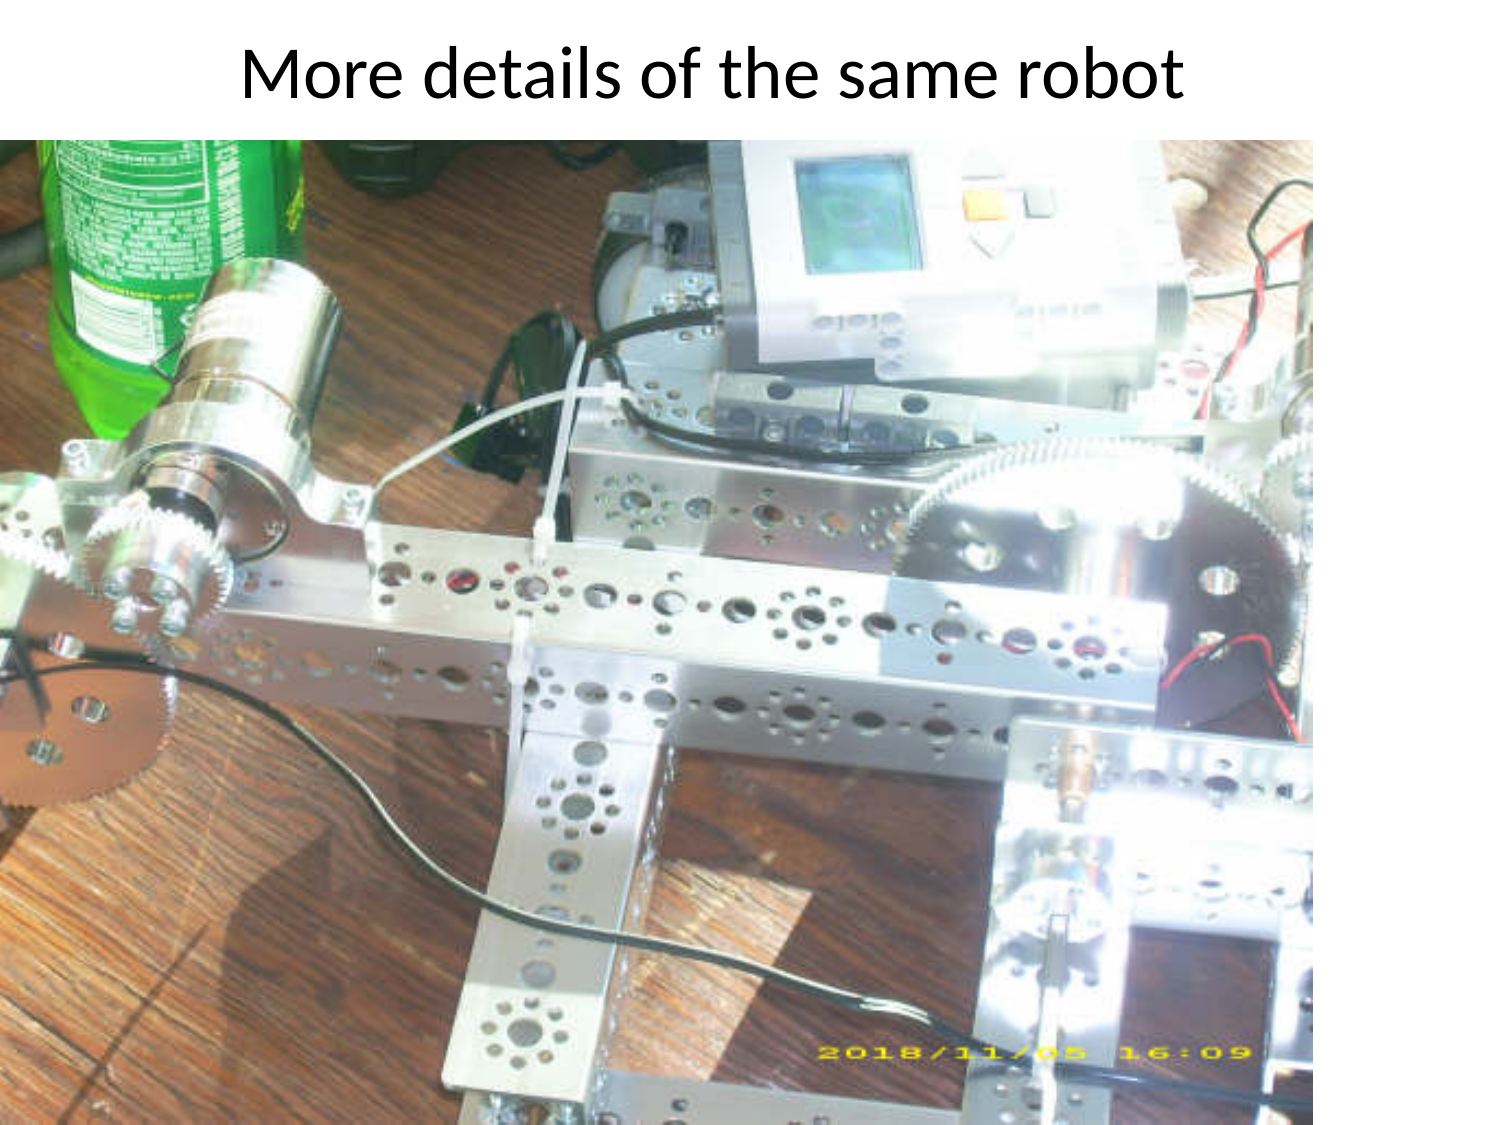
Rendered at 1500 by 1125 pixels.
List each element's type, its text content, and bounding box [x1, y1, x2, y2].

title More details of the same robot [37, 0, 1388, 138]
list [0, 140, 1313, 1125]
